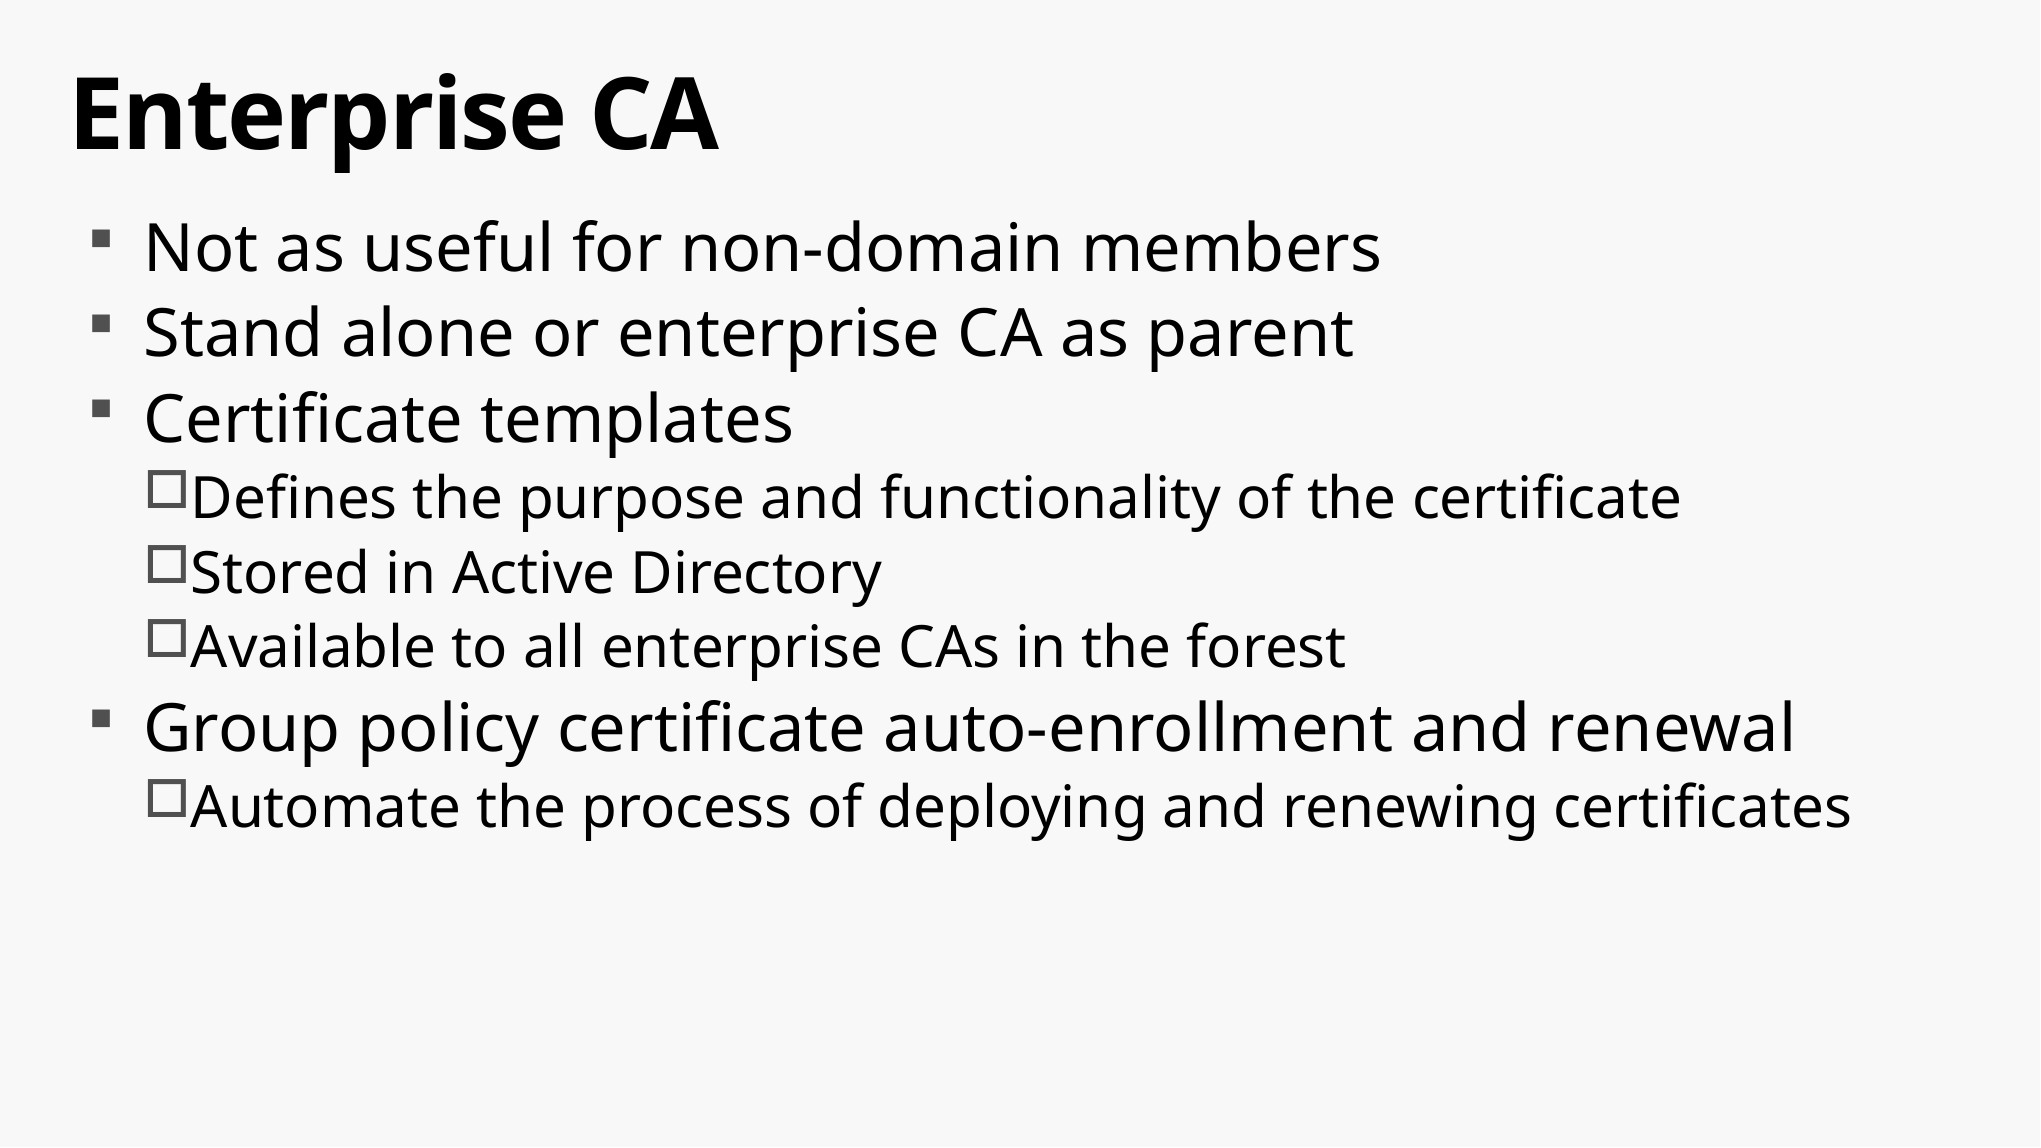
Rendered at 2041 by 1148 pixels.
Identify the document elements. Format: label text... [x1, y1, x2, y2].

title Enterprise CA [45, 48, 1996, 199]
list Not as useful for non-domain members Stand alone or enterprise CA as parent Certificate templates Defines the purpose and functionality of the certificate Stored in Active Directory Available to all enterprise CAs in the forest Group policy certificate auto-enrollment and renewal Automate the process of deploying and renewing certificates [63, 198, 2041, 999]
